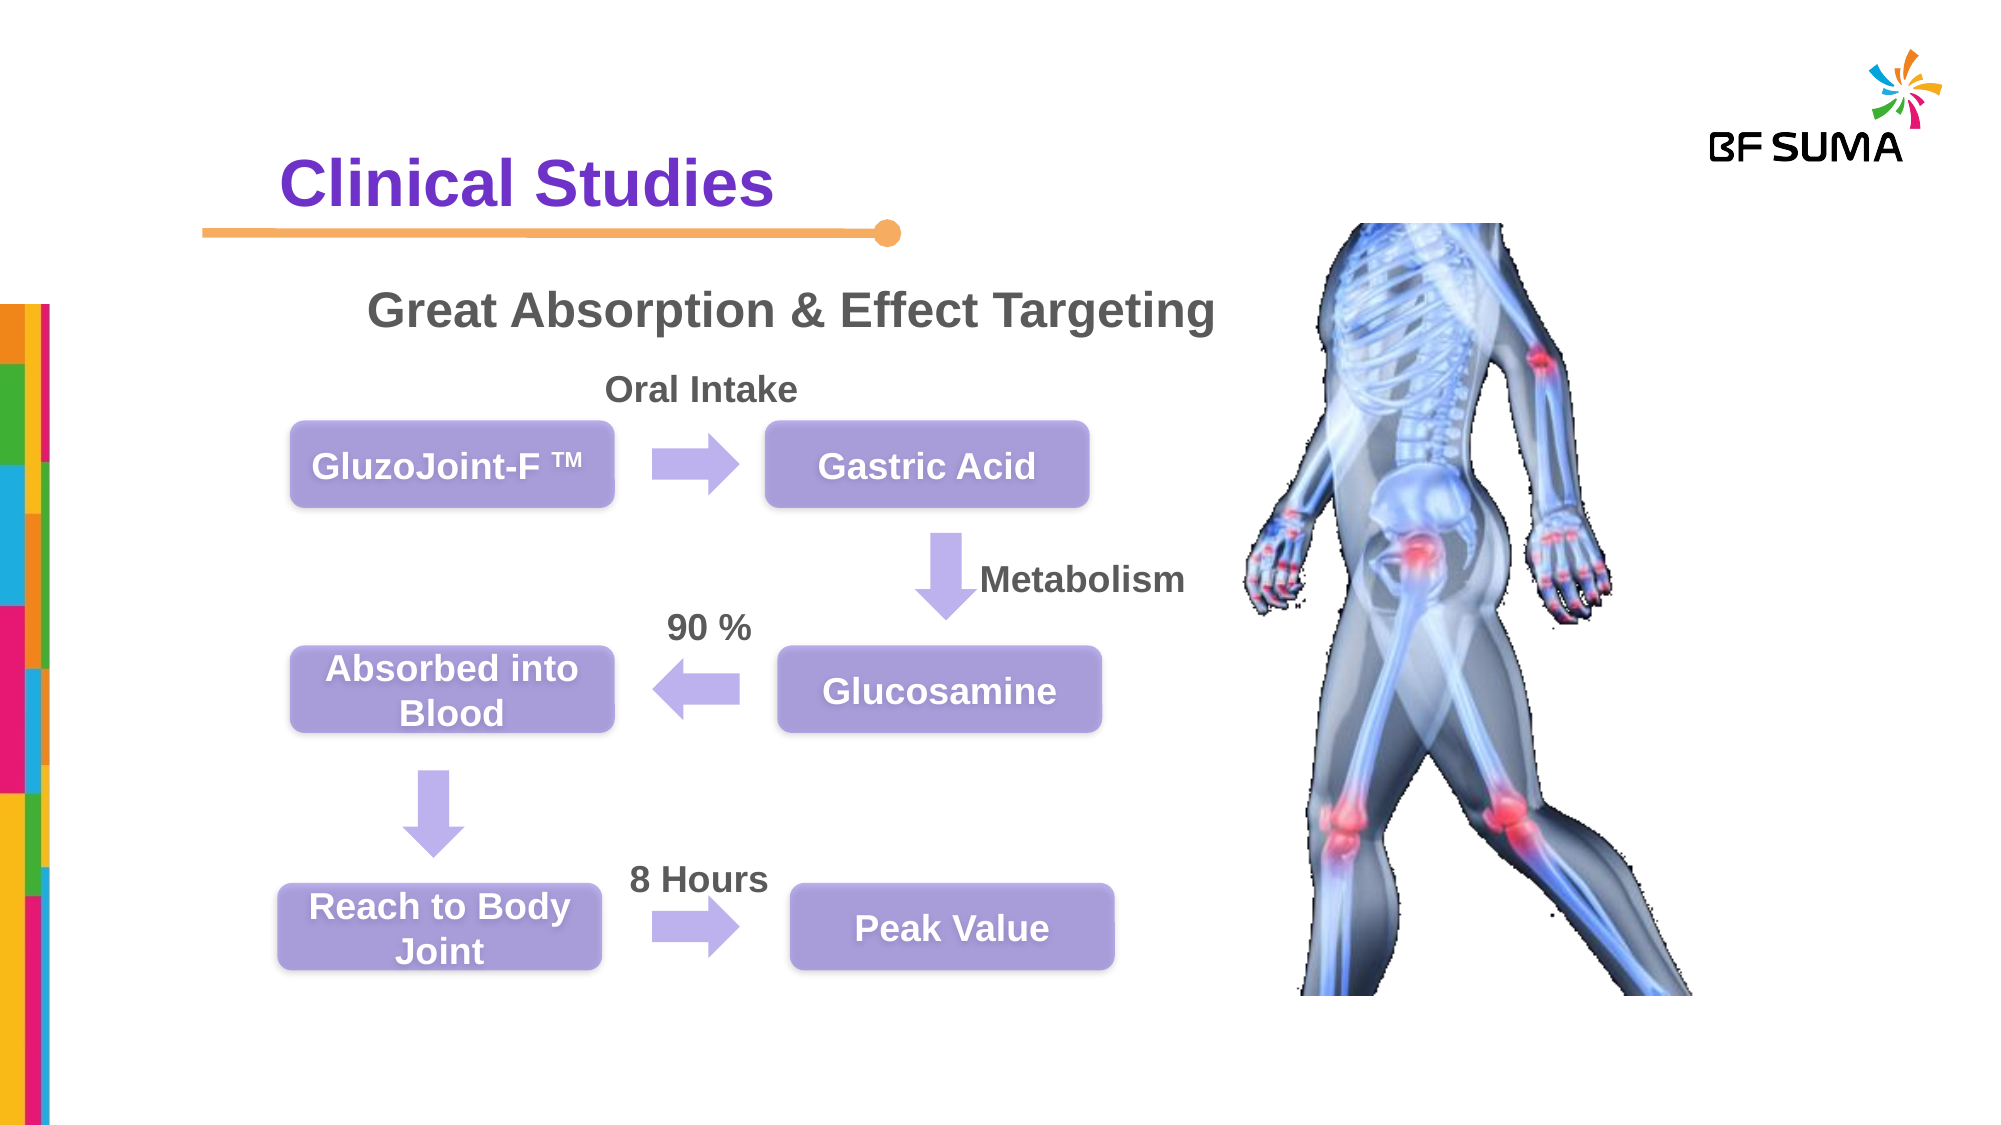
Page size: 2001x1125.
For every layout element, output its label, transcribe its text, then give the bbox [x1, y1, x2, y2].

picture [1654, 37, 1977, 196]
text_box Gastric Acid [763, 419, 952, 509]
text_box [399, 769, 468, 860]
text_box [651, 430, 742, 498]
picture [0, 304, 50, 1125]
text_box Clinical Studies [264, 132, 1278, 228]
text_box Peak Value [788, 881, 952, 972]
text_box Absorbed into Blood [288, 644, 616, 734]
text_box [912, 531, 952, 622]
text_box Glucosamine [776, 644, 952, 734]
text_box Oral Intake [589, 357, 828, 418]
text_box Reach to Body Joint [276, 881, 604, 972]
text_box 8 Hours [614, 847, 790, 908]
text_box Great Absorption & Effect Targeting [352, 269, 952, 345]
picture [952, 223, 1803, 996]
text_box 90 % [652, 595, 790, 656]
text_box [651, 908, 742, 961]
text_box [650, 655, 741, 723]
text_box GluzoJoint-F TM [288, 419, 616, 509]
